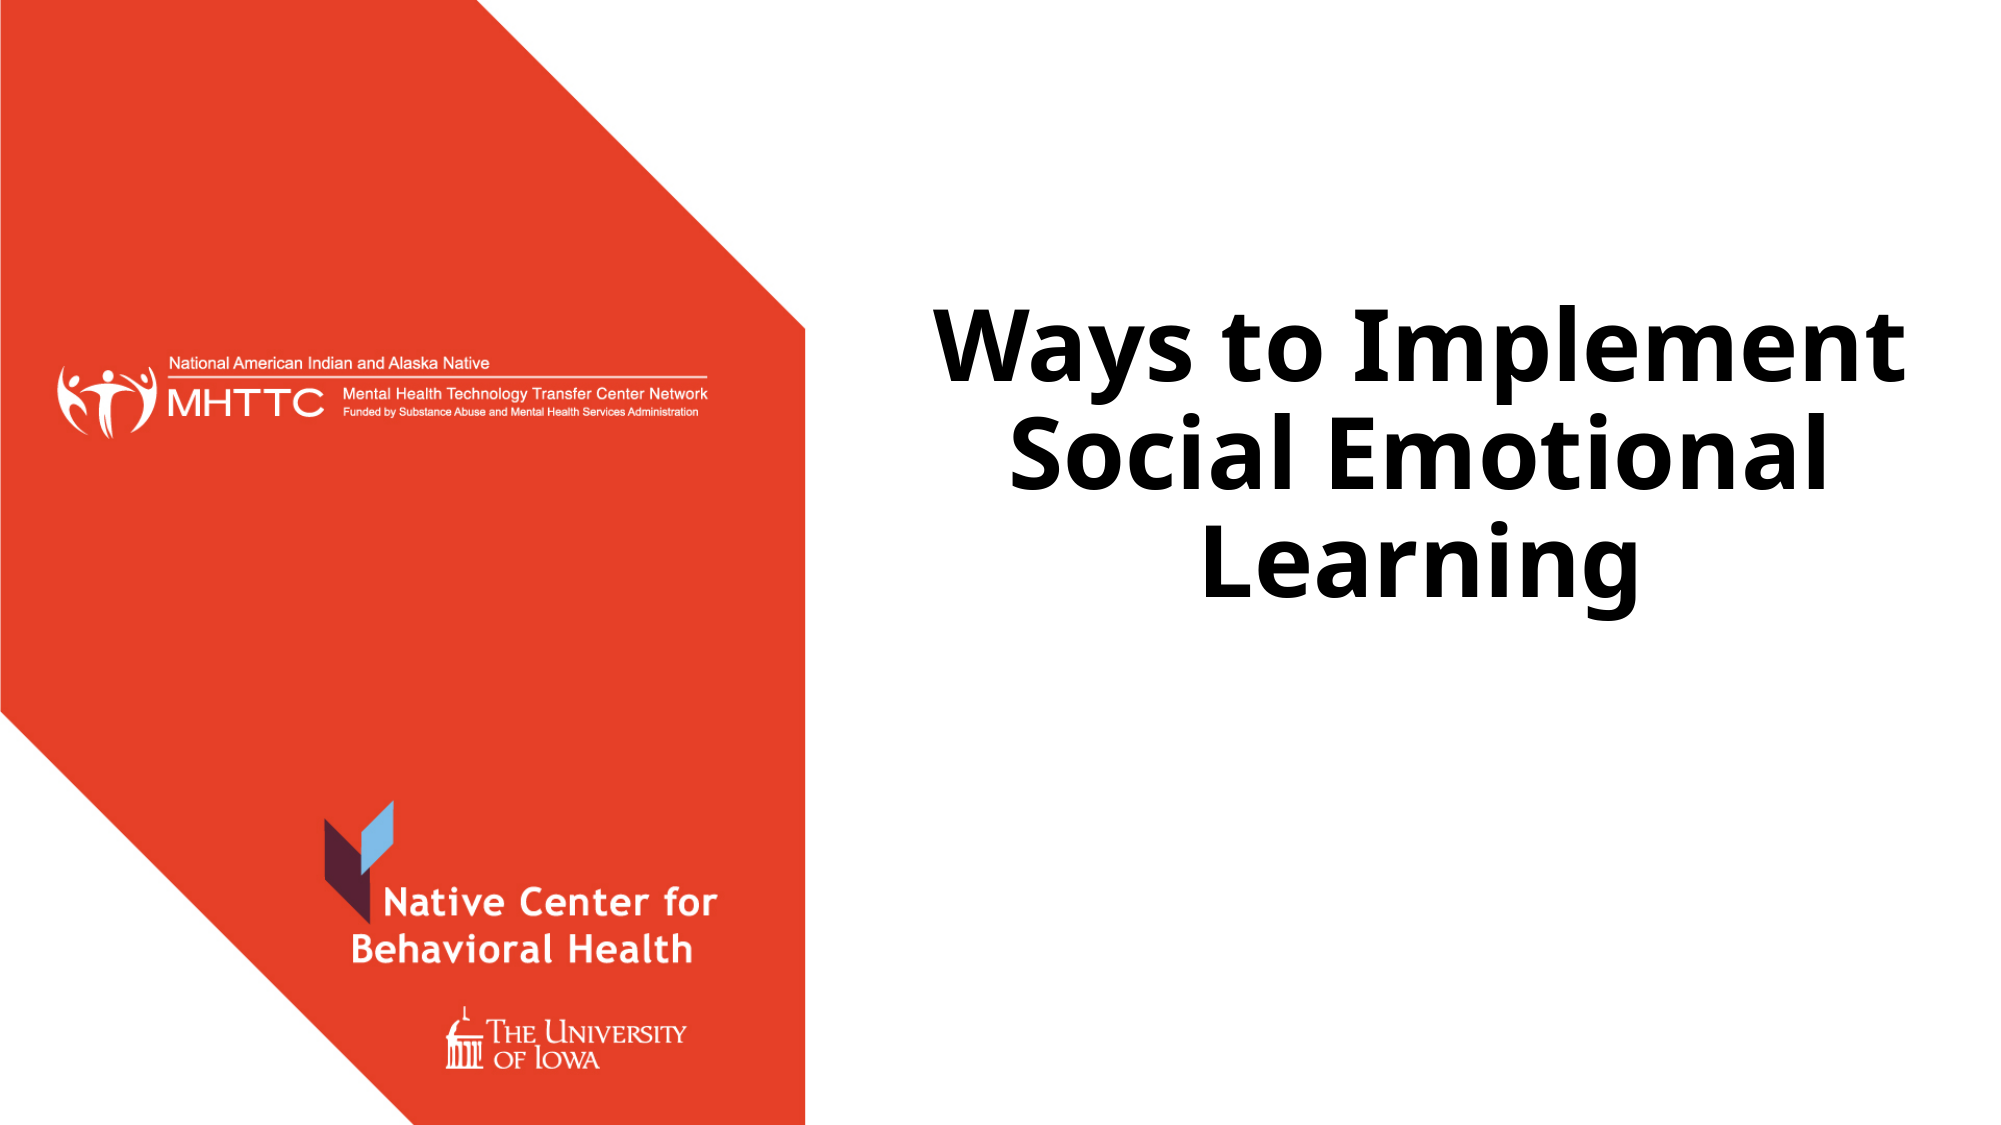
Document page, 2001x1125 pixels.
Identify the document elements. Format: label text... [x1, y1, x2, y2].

title Ways to Implement Social Emotional Learning [910, 184, 1932, 627]
picture [0, 0, 2000, 1125]
